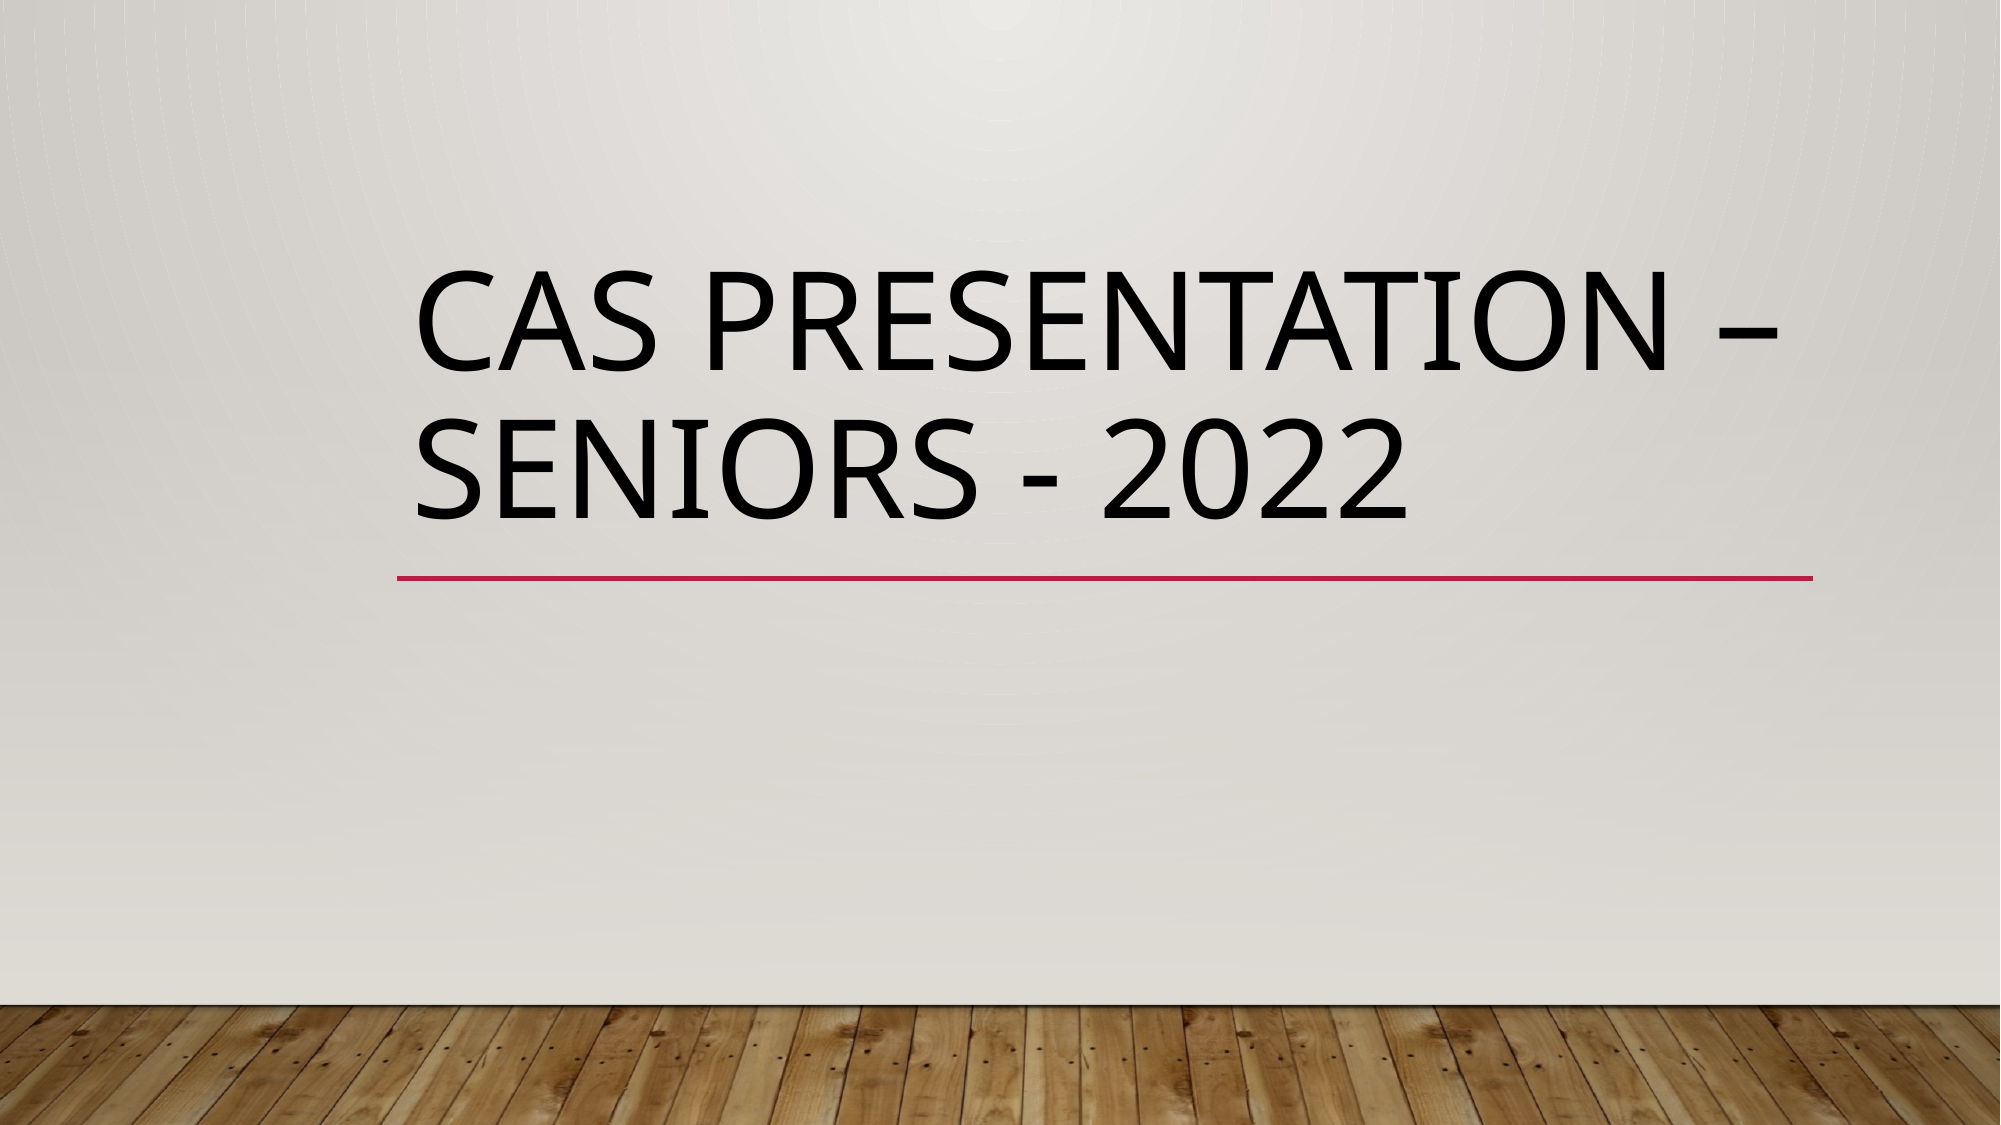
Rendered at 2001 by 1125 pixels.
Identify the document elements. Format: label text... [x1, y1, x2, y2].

picture [0, 1005, 2000, 1125]
title CAS Presentation – Seniors - 2022 [396, 131, 1814, 549]
